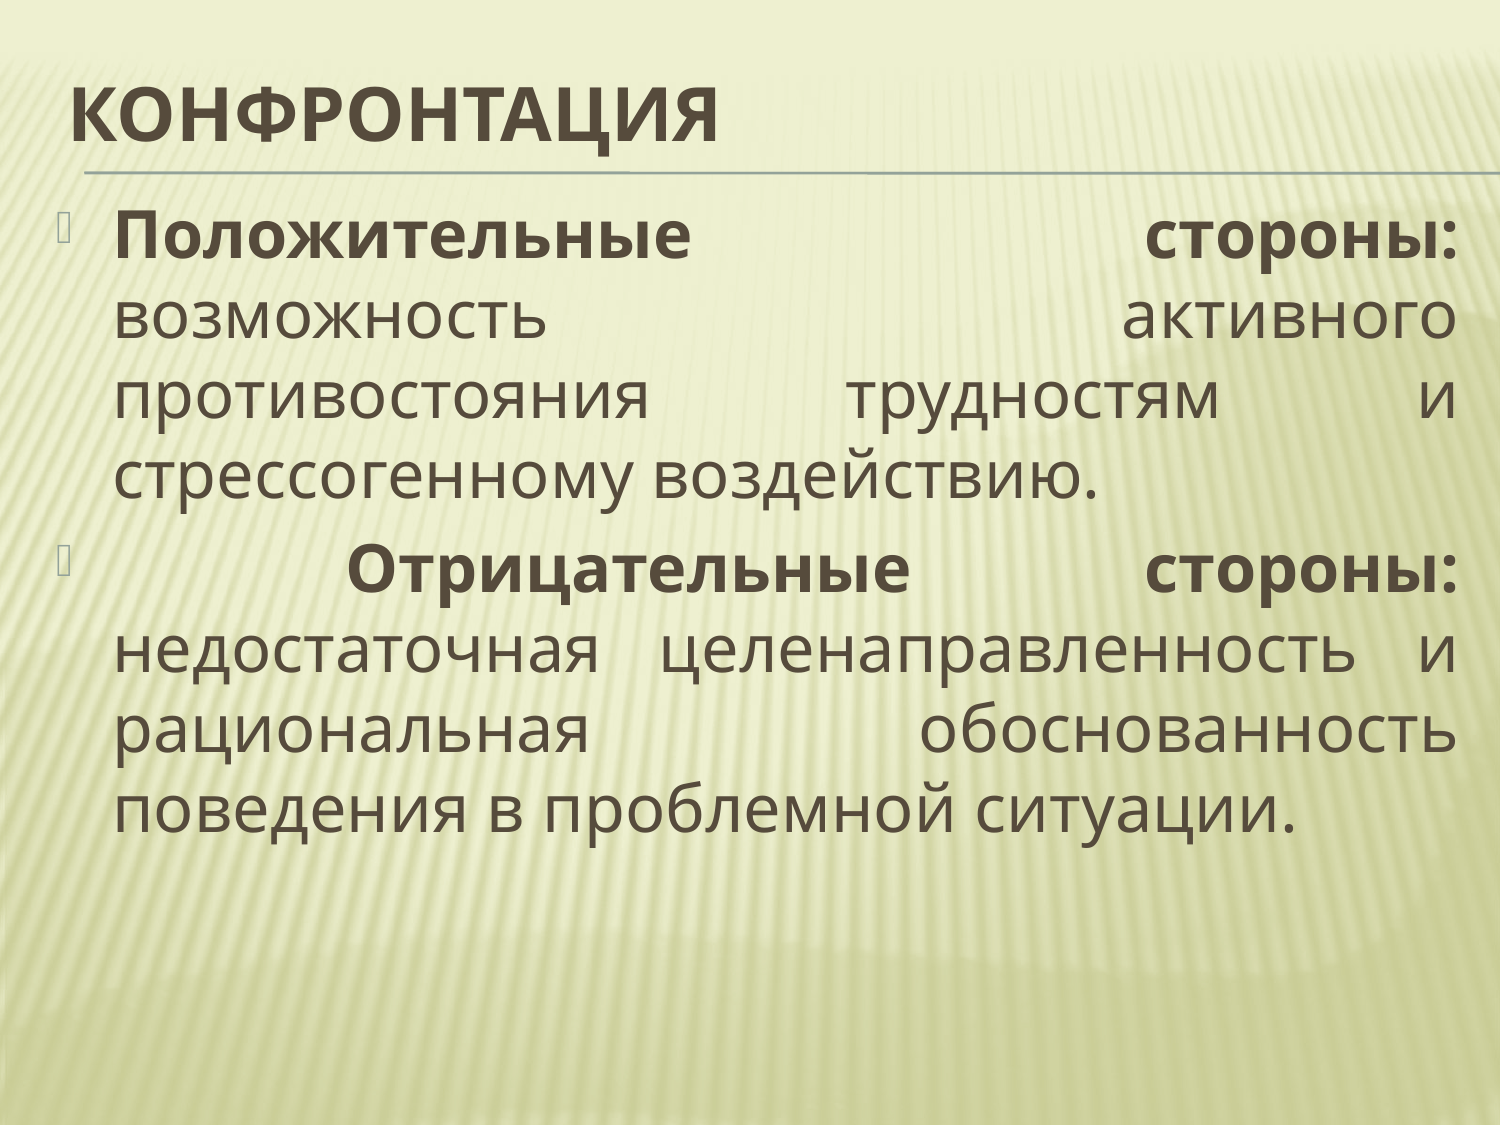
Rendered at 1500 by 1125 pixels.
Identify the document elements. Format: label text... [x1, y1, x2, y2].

list Положительные стороны: возможность активного противостояния трудностям и стрессогенному воздействию. Отрицательные стороны: недостаточная целенаправленность и рациональная обоснованность поведения в проблемной ситуации. [41, 184, 1475, 1059]
title Конфронтация [53, 42, 1479, 181]
